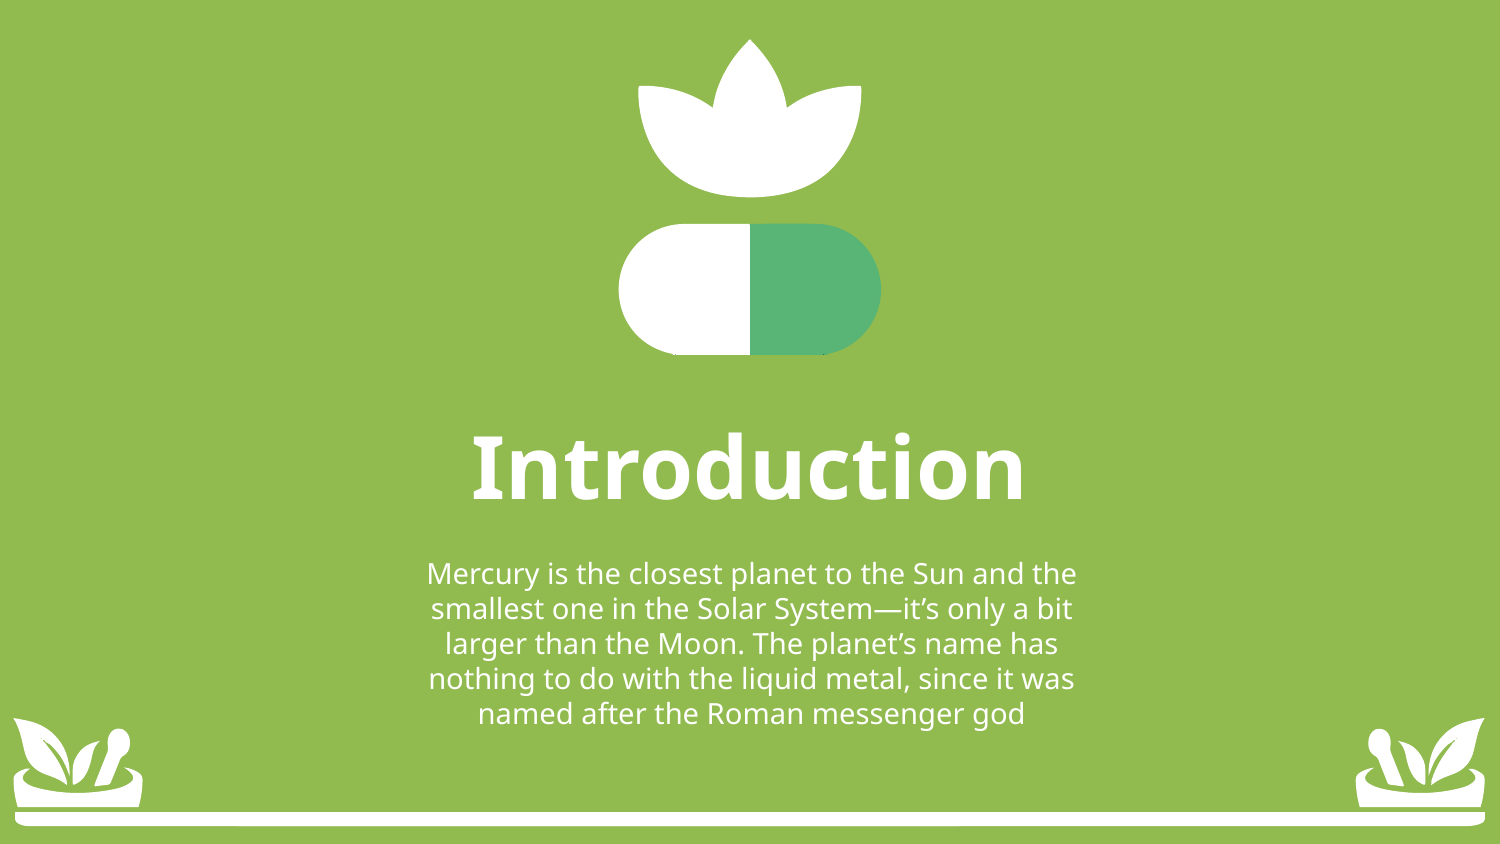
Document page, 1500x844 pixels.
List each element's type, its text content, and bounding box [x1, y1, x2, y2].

title Introduction [400, 396, 1100, 540]
text_box [618, 223, 750, 355]
subtitle Mercury is the closest planet to the Sun and the smallest one in the Solar System—it’s only a bit larger than the Moon. The planet’s name has nothing to do with the liquid metal, since it was named after the Roman messenger god [400, 540, 1100, 751]
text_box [1355, 718, 1485, 808]
text_box [638, 39, 862, 198]
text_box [13, 718, 143, 807]
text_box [15, 812, 1485, 827]
text_box [750, 223, 882, 355]
